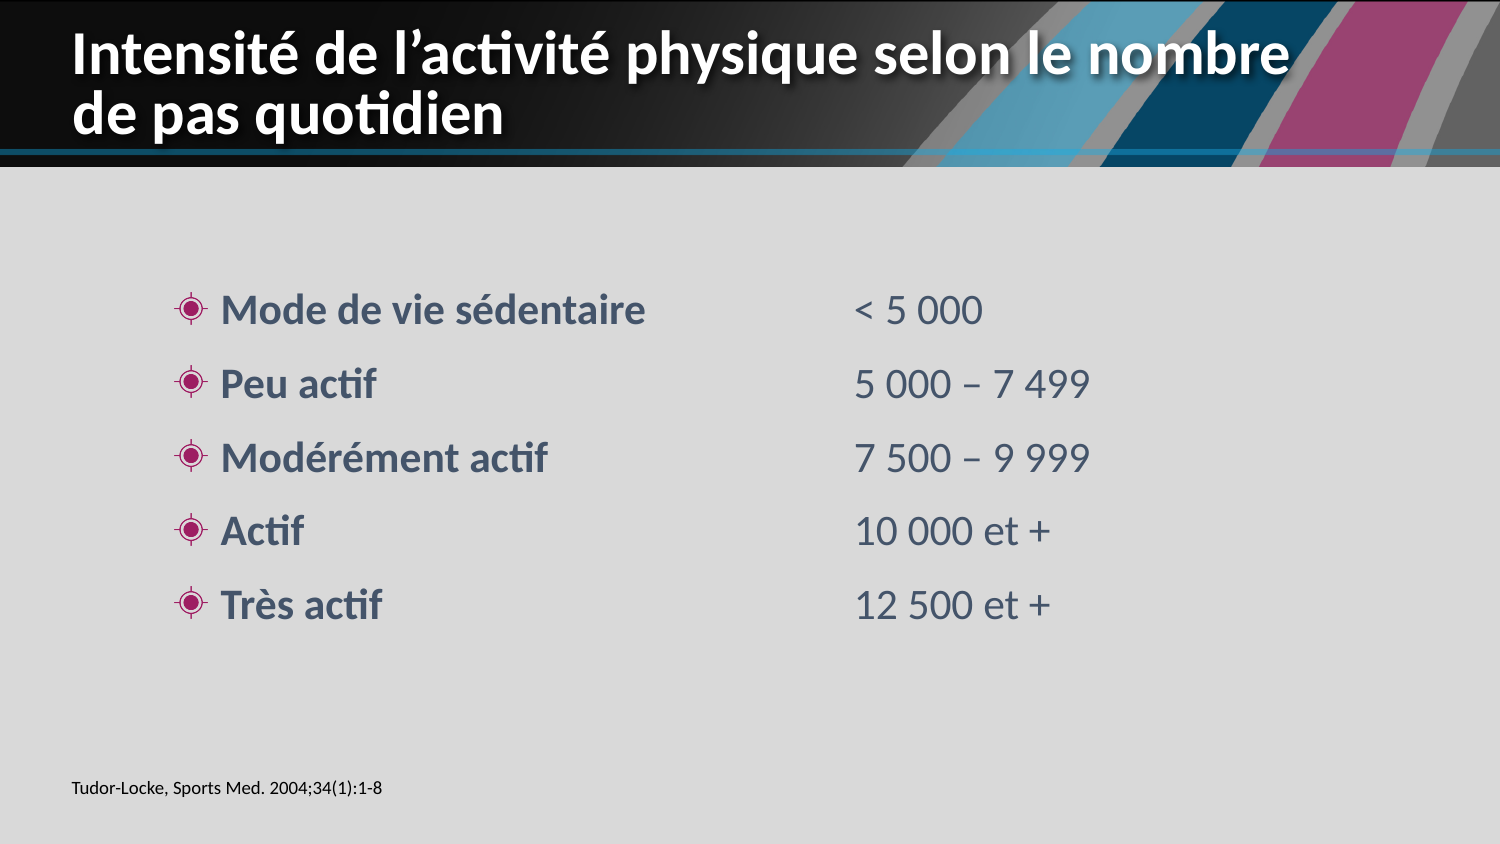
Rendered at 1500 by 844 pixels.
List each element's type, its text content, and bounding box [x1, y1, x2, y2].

text_box Tudor-Locke, Sports Med. 2004;34(1):1-8 [71, 768, 594, 806]
picture [1232, 0, 1500, 167]
picture [174, 292, 208, 325]
list Mode de vie sédentaire < 5 000 Peu actif 5 000 – 7 499 Modérément actif 7 500 – 9 999 Actif 10 000 et + Très actif 12 500 et + [174, 213, 1382, 637]
picture [174, 586, 208, 619]
title Intensité de l’activité physique selon le nombre de pas quotidien [71, 16, 1352, 157]
picture [174, 513, 208, 546]
picture [174, 365, 208, 398]
picture [0, 0, 1225, 167]
picture [174, 439, 208, 472]
